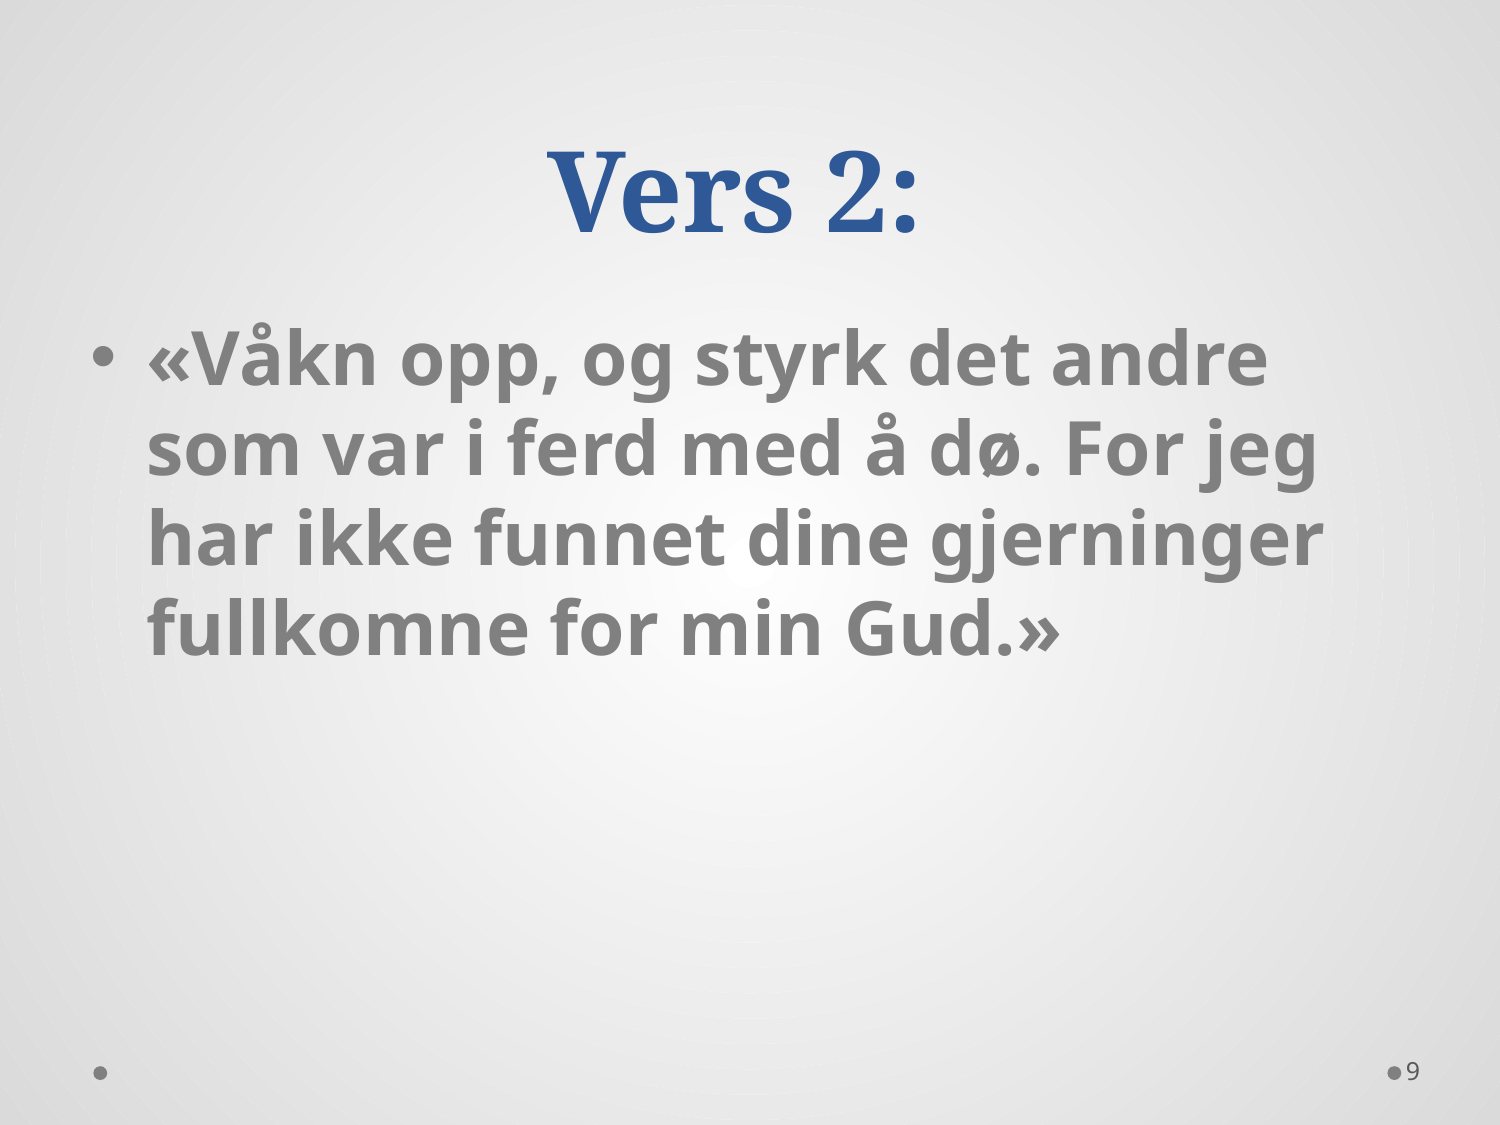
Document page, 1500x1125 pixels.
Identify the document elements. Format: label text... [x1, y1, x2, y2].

list «Våkn opp, og styrk det andre som var i ferd med å dø. For jeg har ikke funnet dine gjerninger fullkomne for min Gud.» [75, 302, 1425, 1005]
title Vers 2: [75, 0, 1425, 263]
slide_number 9 [1401, 1042, 1494, 1103]
